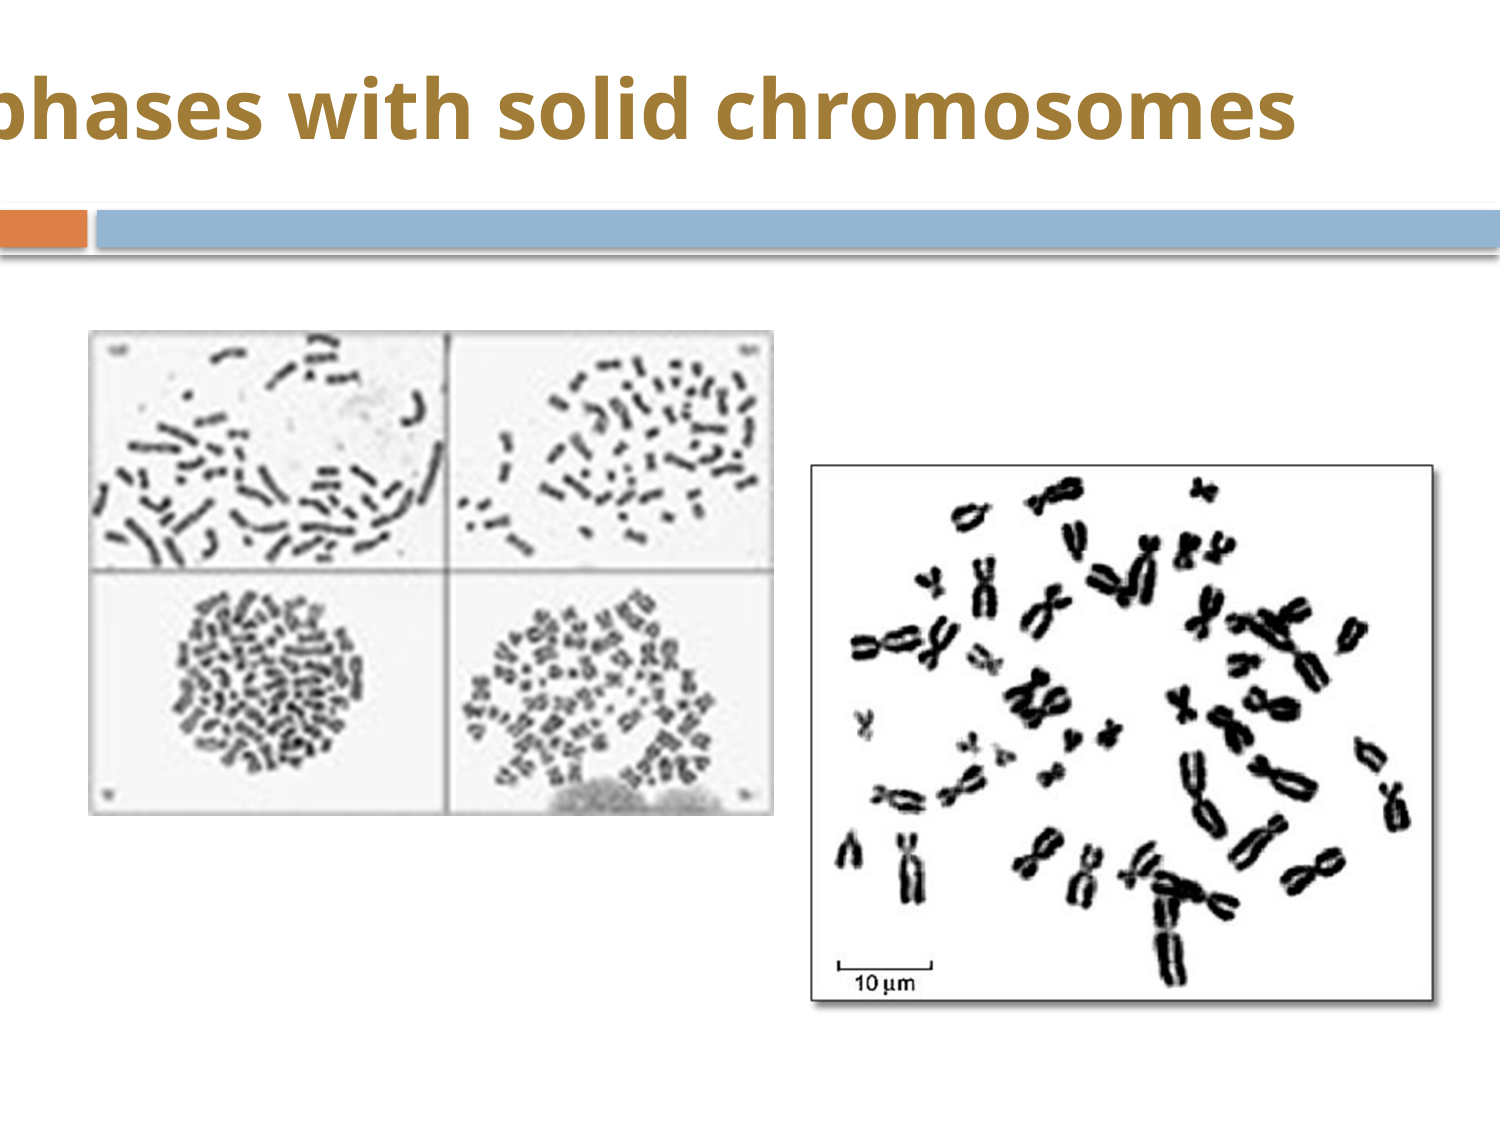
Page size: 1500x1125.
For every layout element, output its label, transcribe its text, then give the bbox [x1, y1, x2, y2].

picture [808, 462, 1449, 1017]
text_box Metaphases with solid chromosomes [0, 48, 1315, 164]
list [88, 330, 774, 816]
